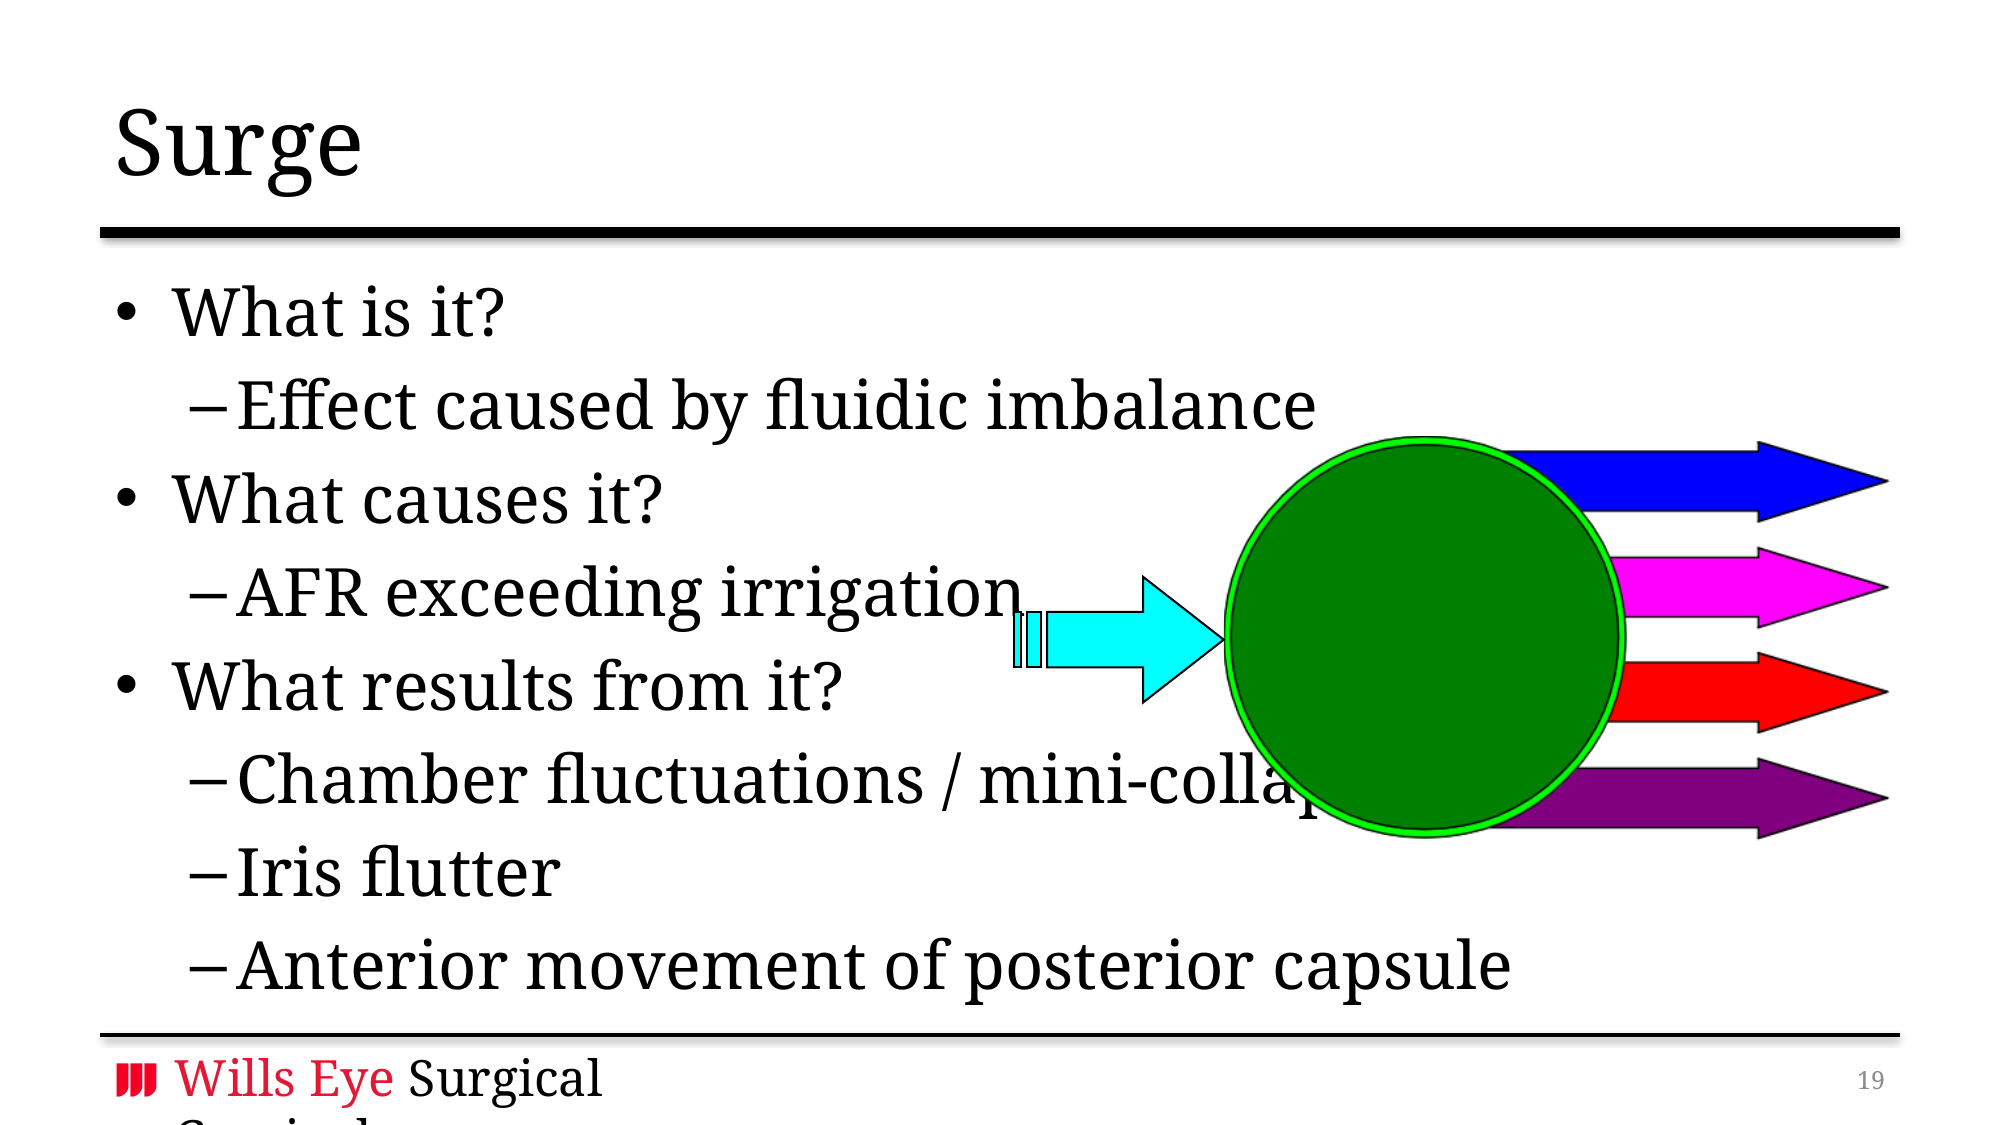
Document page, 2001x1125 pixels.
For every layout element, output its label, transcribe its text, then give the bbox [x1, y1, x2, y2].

slide_number 18 [1433, 1051, 1900, 1112]
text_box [1014, 436, 1891, 842]
picture [112, 1059, 161, 1098]
title Surge [99, 45, 1900, 233]
list What is it? Effect caused by fluidic imbalance What causes it? AFR exceeding irrigation What results from it? Chamber fluctuations / mini-collapse Iris flutter Anterior movement of posterior capsule [99, 262, 1900, 1016]
